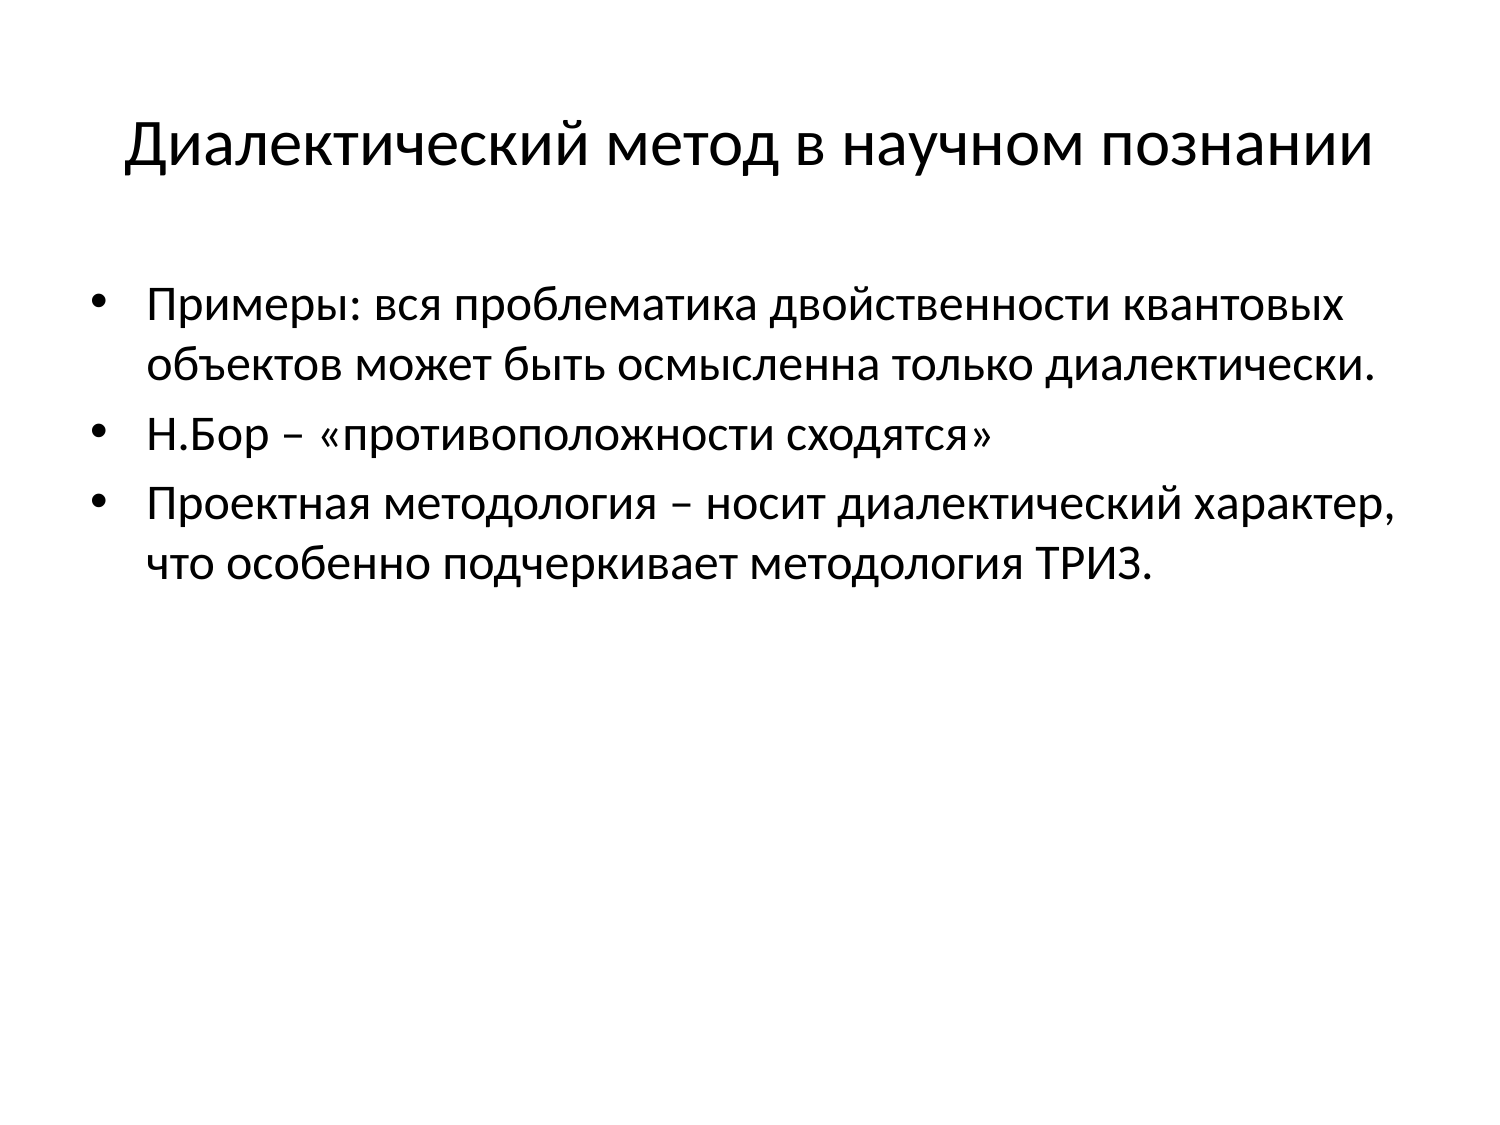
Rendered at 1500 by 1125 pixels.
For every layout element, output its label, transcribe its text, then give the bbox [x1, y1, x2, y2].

list Примеры: вся проблематика двойственности квантовых объектов может быть осмысленна только диалектически. Н.Бор – «противоположности сходятся» Проектная методология – носит диалектический характер, что особенно подчеркивает методология ТРИЗ. [75, 262, 1425, 1005]
title Диалектический метод в научном познании [75, 45, 1425, 233]
